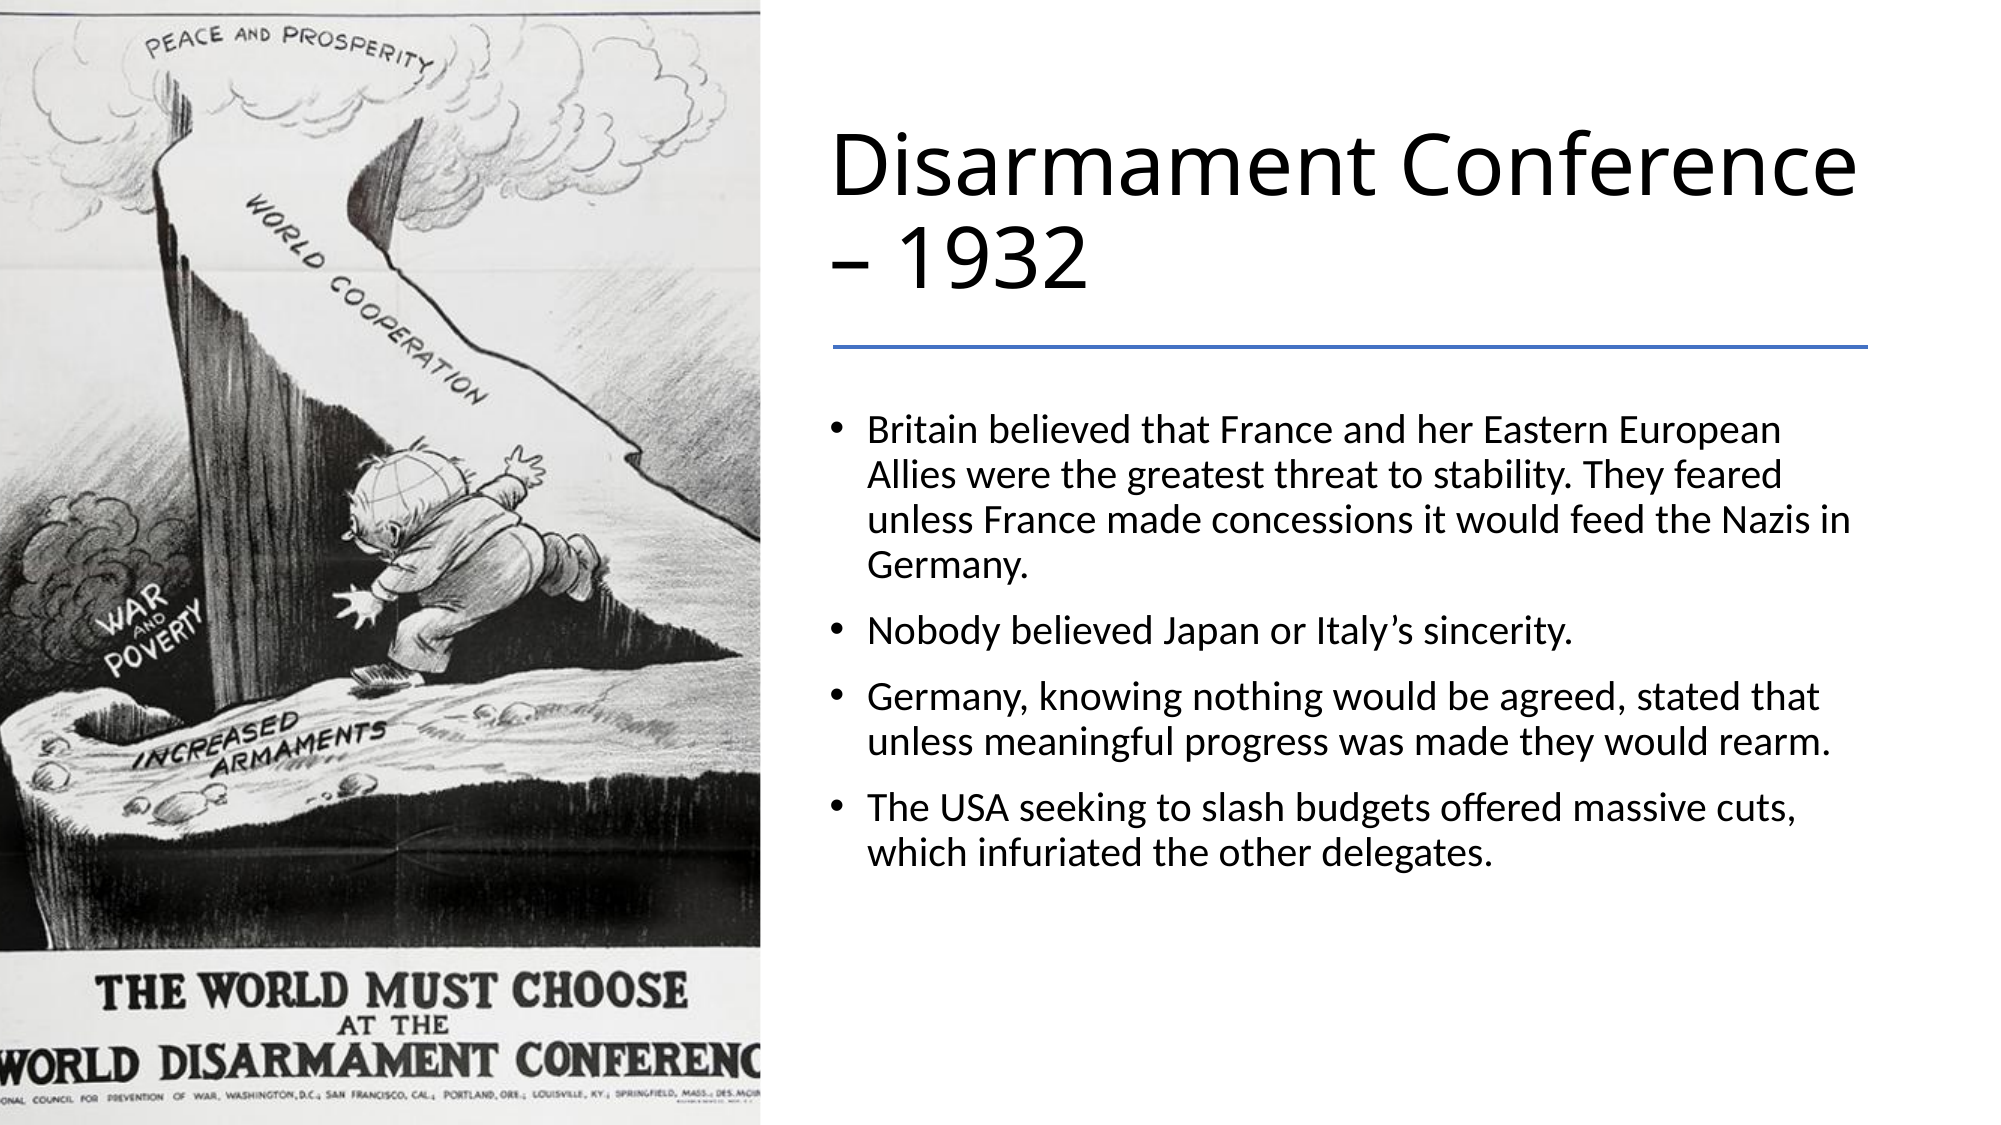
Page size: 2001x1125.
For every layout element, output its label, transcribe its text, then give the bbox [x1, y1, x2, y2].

list Britain believed that France and her Eastern European Allies were the greatest threat to stability. They feared unless France made concessions it would feed the Nazis in Germany. Nobody believed Japan or Italy’s sincerity. Germany, knowing nothing would be agreed, stated that unless meaningful progress was made they would rearm. The USA seeking to slash budgets offered massive cuts, which infuriated the other delegates. [814, 399, 1895, 1021]
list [0, 0, 761, 1125]
title Disarmament Conference – 1932 [814, 103, 1895, 315]
